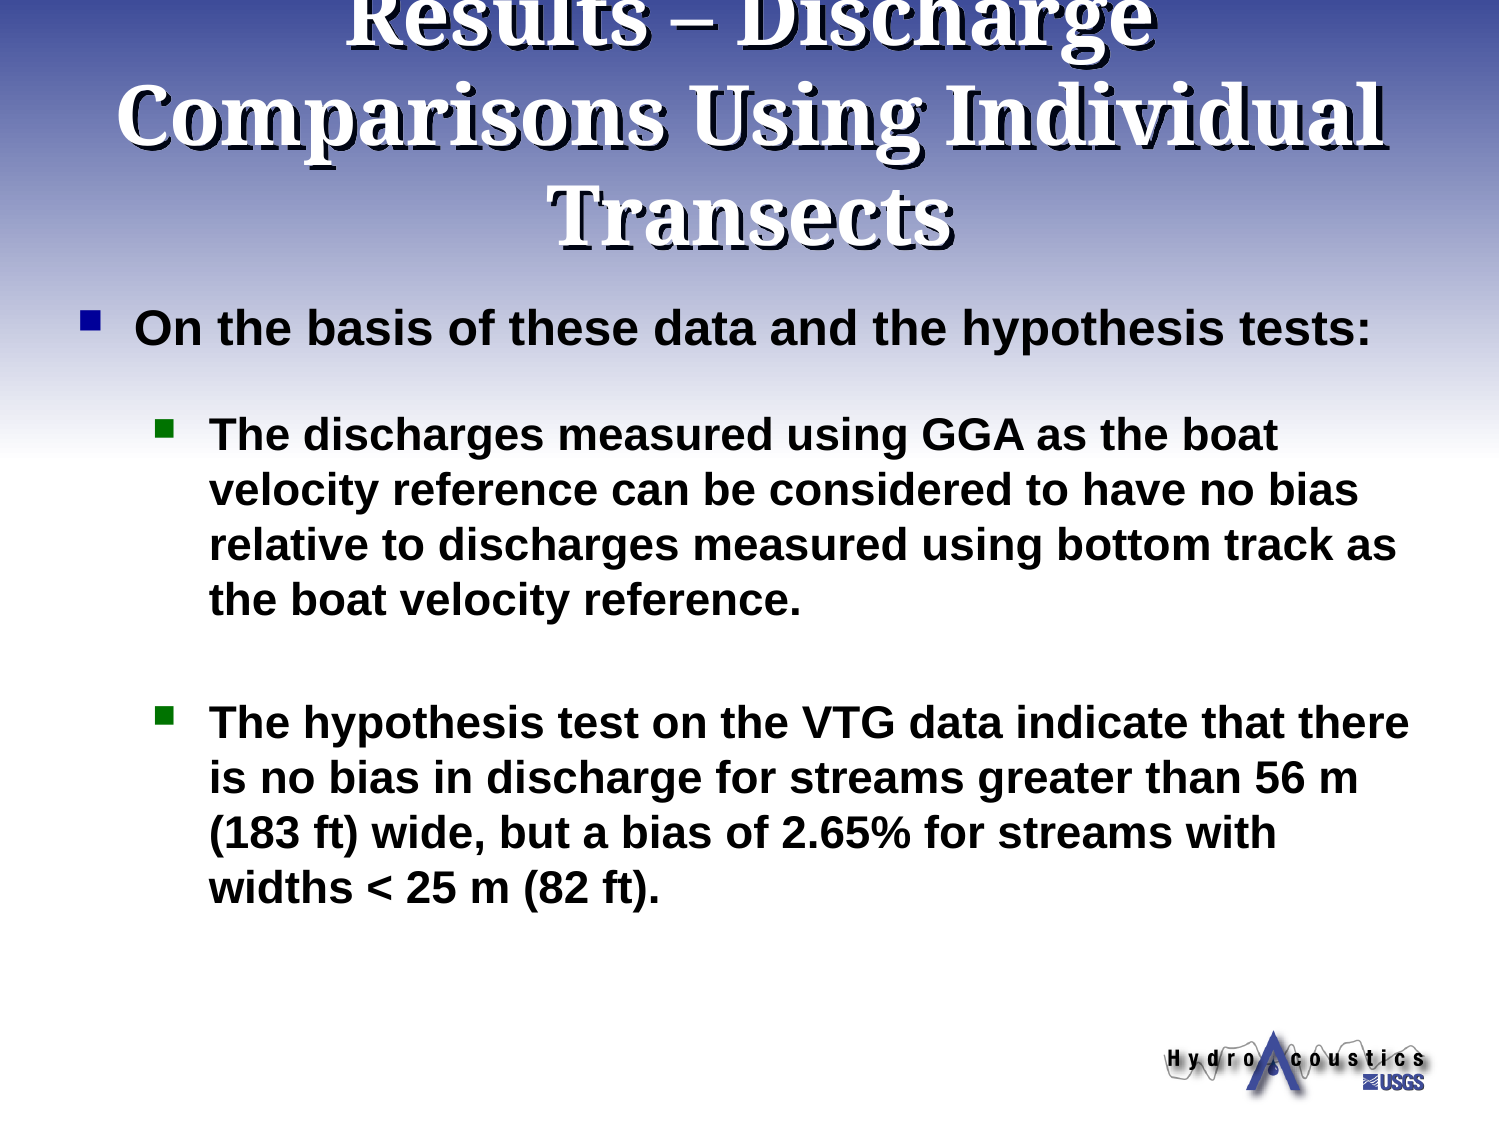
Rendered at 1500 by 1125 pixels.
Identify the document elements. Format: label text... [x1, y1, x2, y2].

title Results – Discharge Comparisons Using Individual Transects [74, 62, 1426, 163]
text_box On the basis of these data and the hypothesis tests: The discharges measured using GGA as the boat velocity reference can be considered to have no bias relative to discharges measured using bottom track as the boat velocity reference. The hypothesis test on the VTG data indicate that there is no bias in discharge for streams greater than 56 m (183 ft) wide, but a bias of 2.65% for streams with widths < 25 m (82 ft). [62, 287, 1438, 775]
picture [1162, 1024, 1439, 1107]
